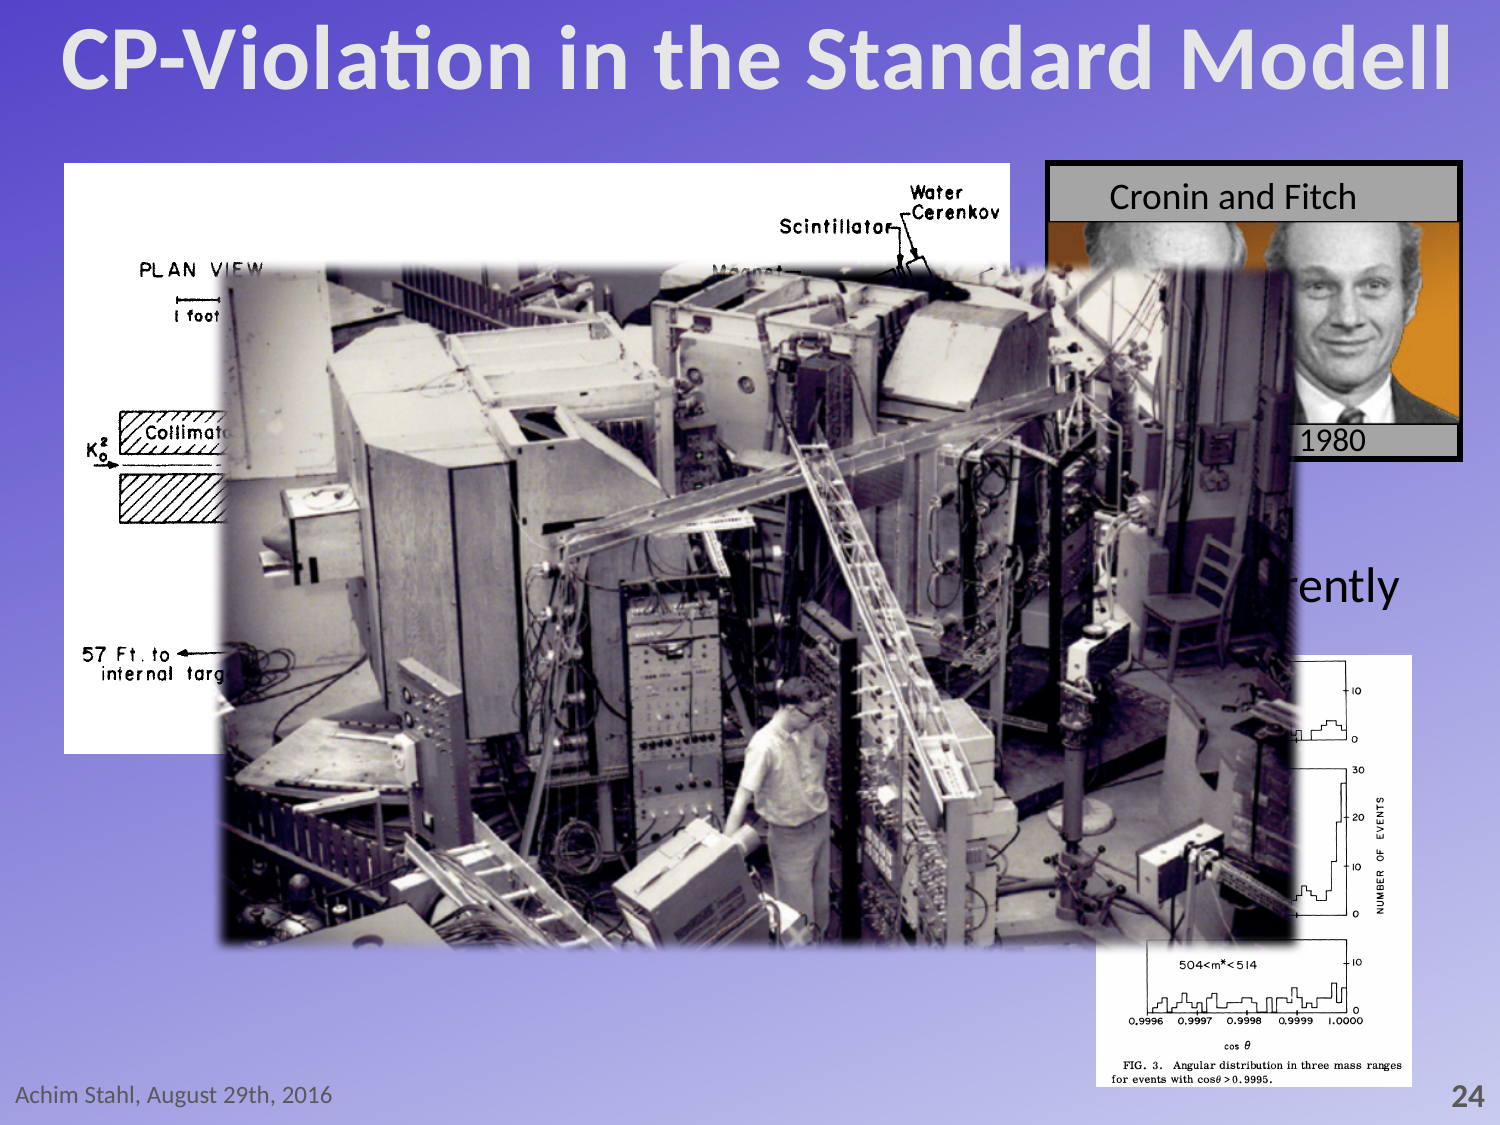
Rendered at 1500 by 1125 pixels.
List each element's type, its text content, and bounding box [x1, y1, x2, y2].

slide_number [0, 1064, 360, 1124]
picture [64, 163, 1412, 1087]
slide_number 24 [1162, 1064, 1500, 1124]
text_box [1047, 163, 1461, 460]
text_box nobel price 1980 [1306, 460, 1427, 466]
text_box CP-Violation in the Standard Modell [45, 0, 1472, 116]
